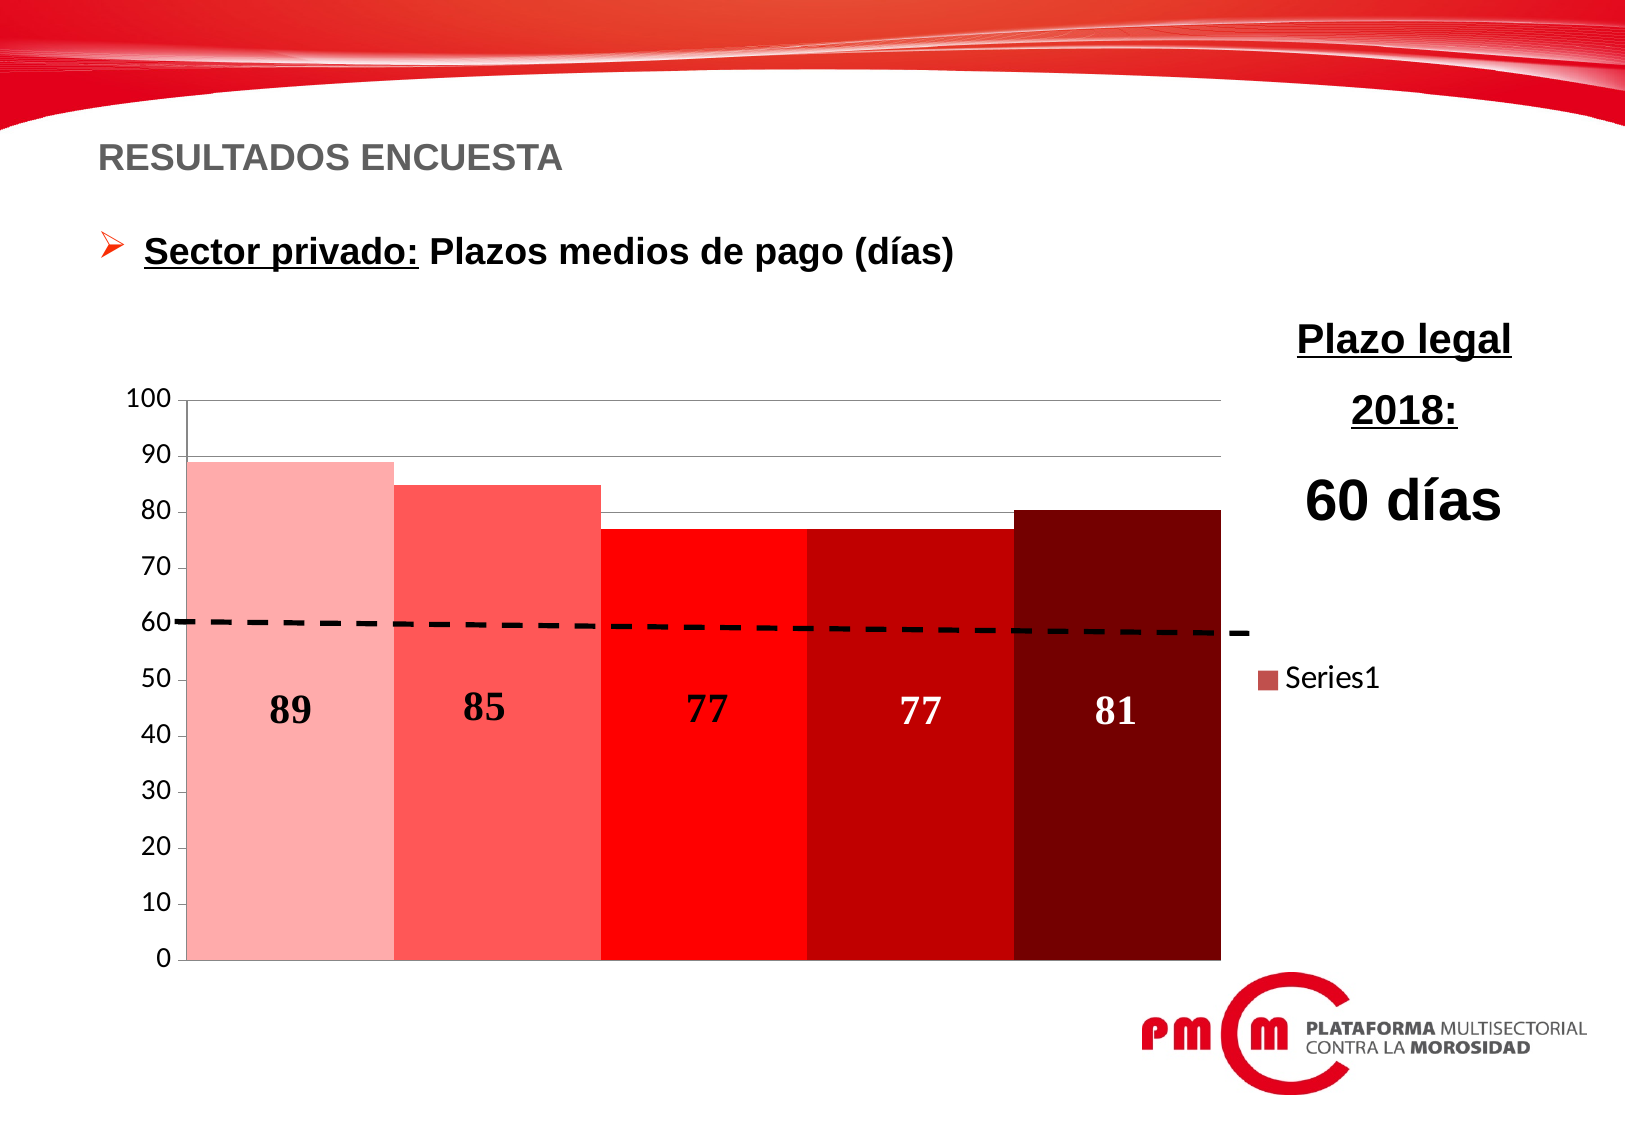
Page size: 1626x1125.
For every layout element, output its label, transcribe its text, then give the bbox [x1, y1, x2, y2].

text_box Sector privado: Plazos medios de pago (días) [83, 219, 1465, 280]
text_box RESULTADOS ENCUESTA [83, 125, 1223, 186]
picture [1142, 972, 1587, 1095]
picture [0, 0, 1625, 141]
text_box Plazo legal 2018: 60 días [1206, 304, 1603, 540]
chart [98, 373, 1405, 988]
